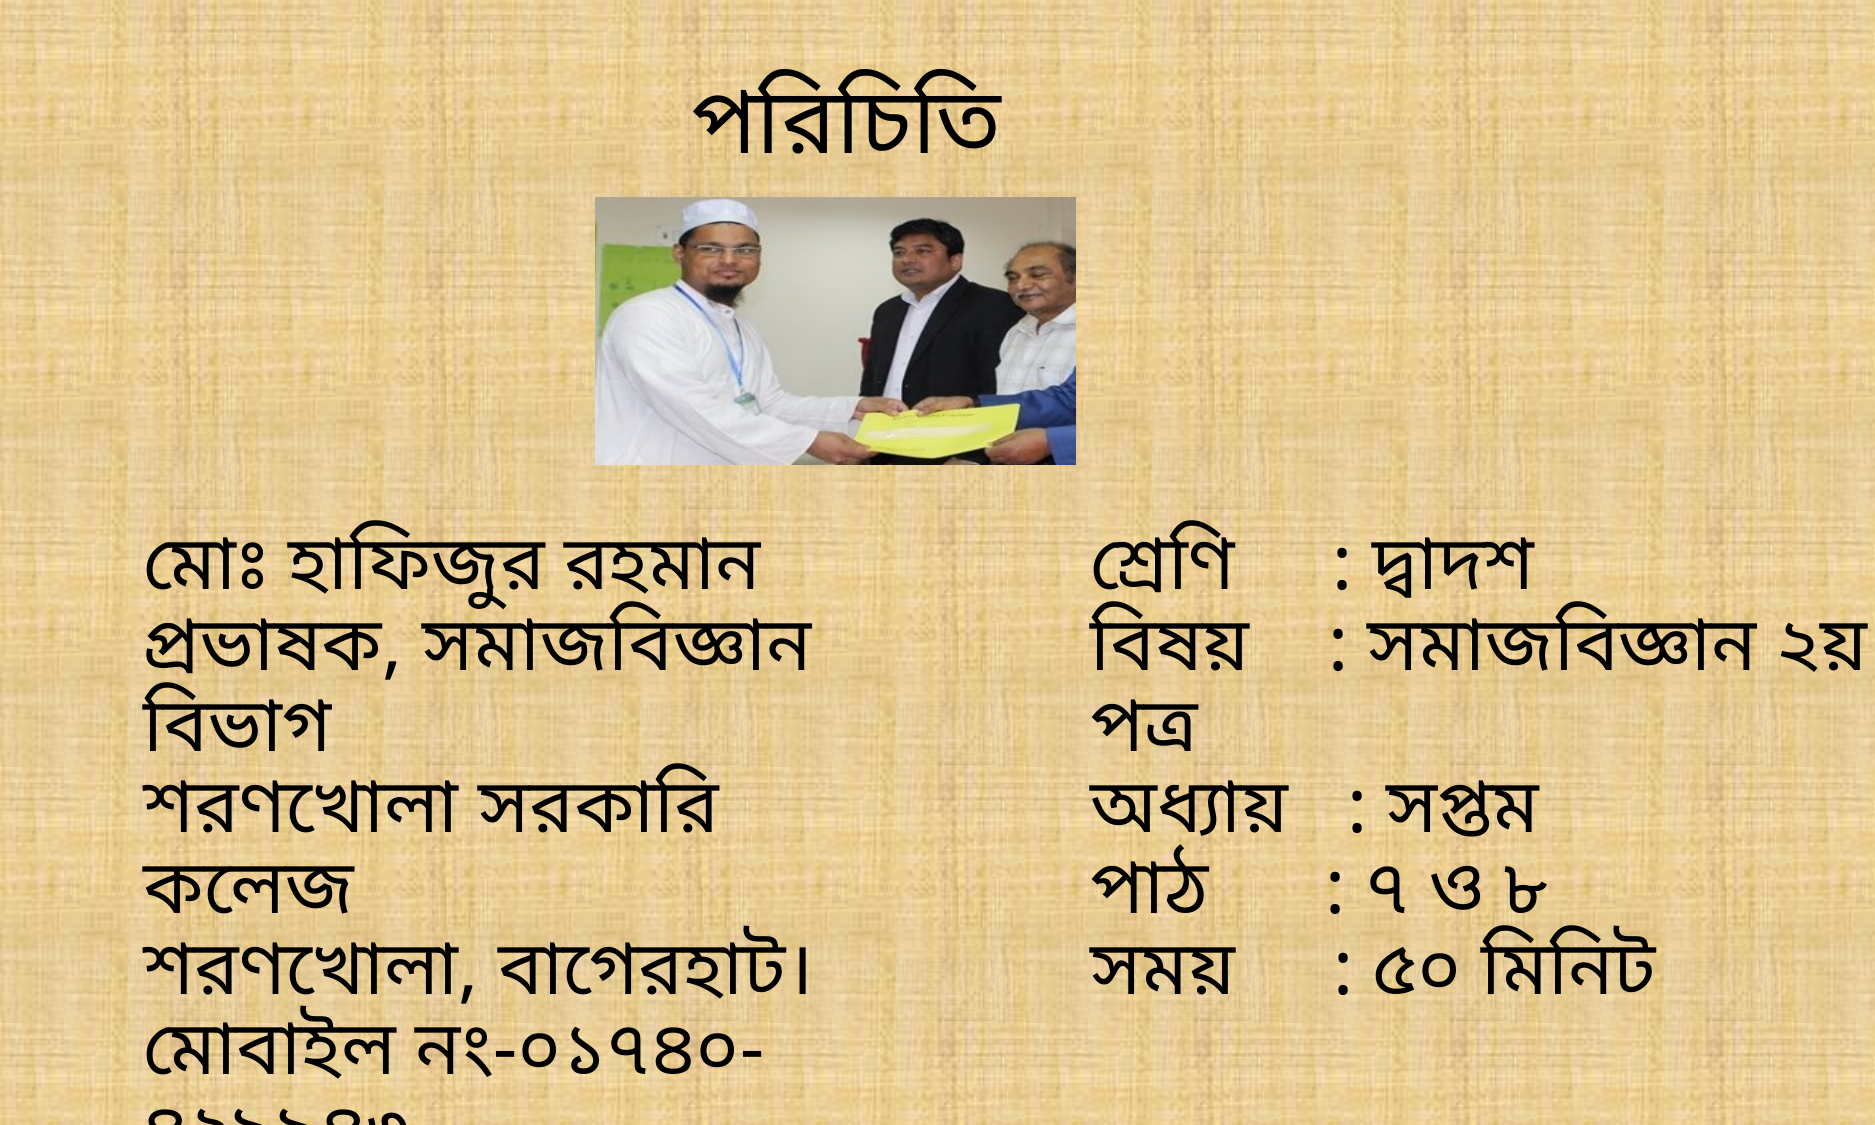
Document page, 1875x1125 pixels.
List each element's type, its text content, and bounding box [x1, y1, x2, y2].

list শ্রেণি : দ্বাদশ বিষয় : সমাজবিজ্ঞান ২য় পত্র অধ্যায় : সপ্তম পাঠ : ৭ ও ৮ সময় : ৫০ মিনিট [1075, 517, 1875, 1001]
list মোঃ হাফিজুর রহমান প্রভাষক, সমাজবিজ্ঞান বিভাগ শরণখোলা সরকারি কলেজ শরণখোলা, বাগেরহাট। মোবাইল নং-০১৭৪০-৪২৯৯৪৩ বাতায়ন আইডি-hafiz1984 [128, 517, 938, 1001]
title পরিচিতি [216, 32, 1501, 217]
picture [0, 0, 1875, 1125]
